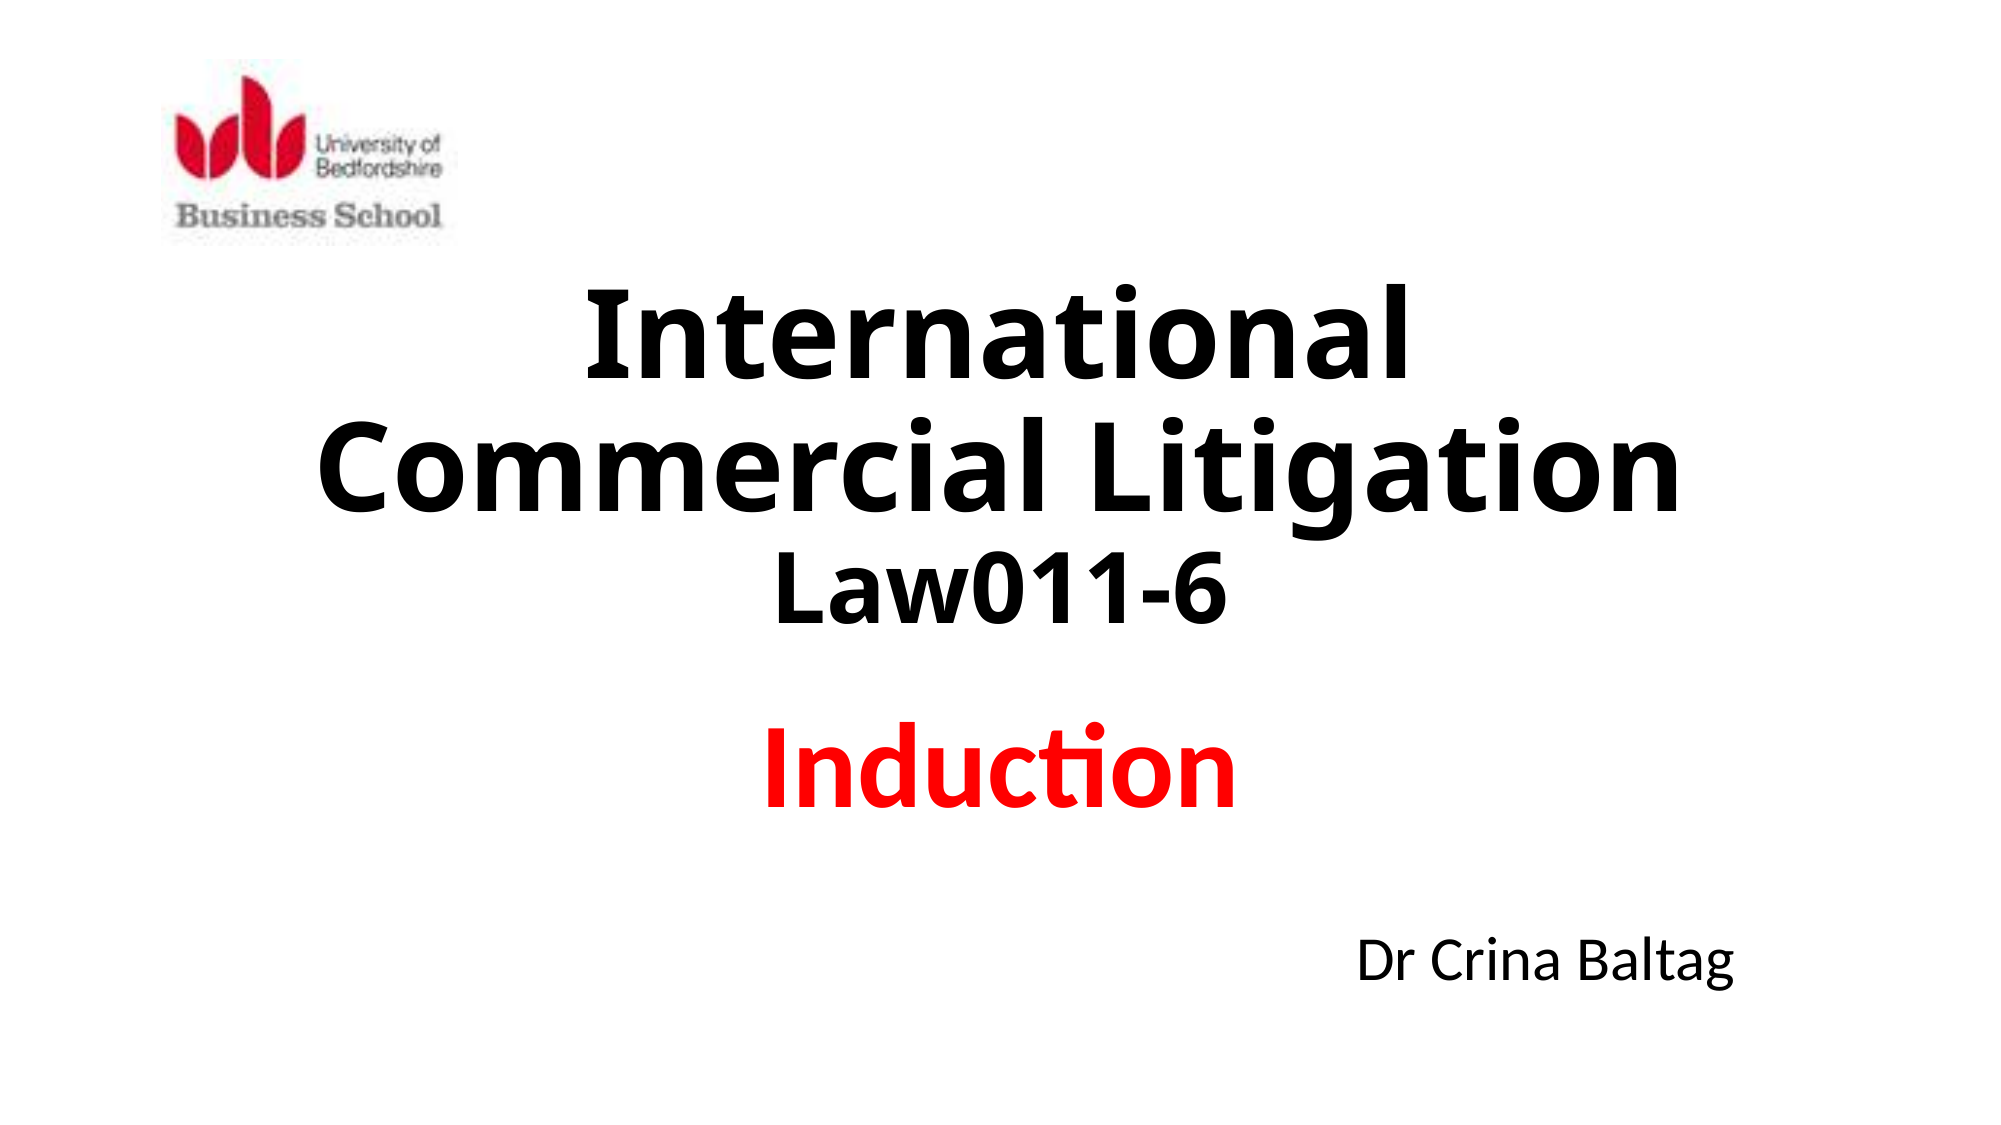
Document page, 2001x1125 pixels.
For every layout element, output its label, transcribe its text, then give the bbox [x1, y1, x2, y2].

picture [161, 59, 458, 246]
subtitle Induction Dr Crina Baltag [249, 694, 1750, 1002]
title International Commercial Litigation Law011-6 [249, 261, 1750, 653]
